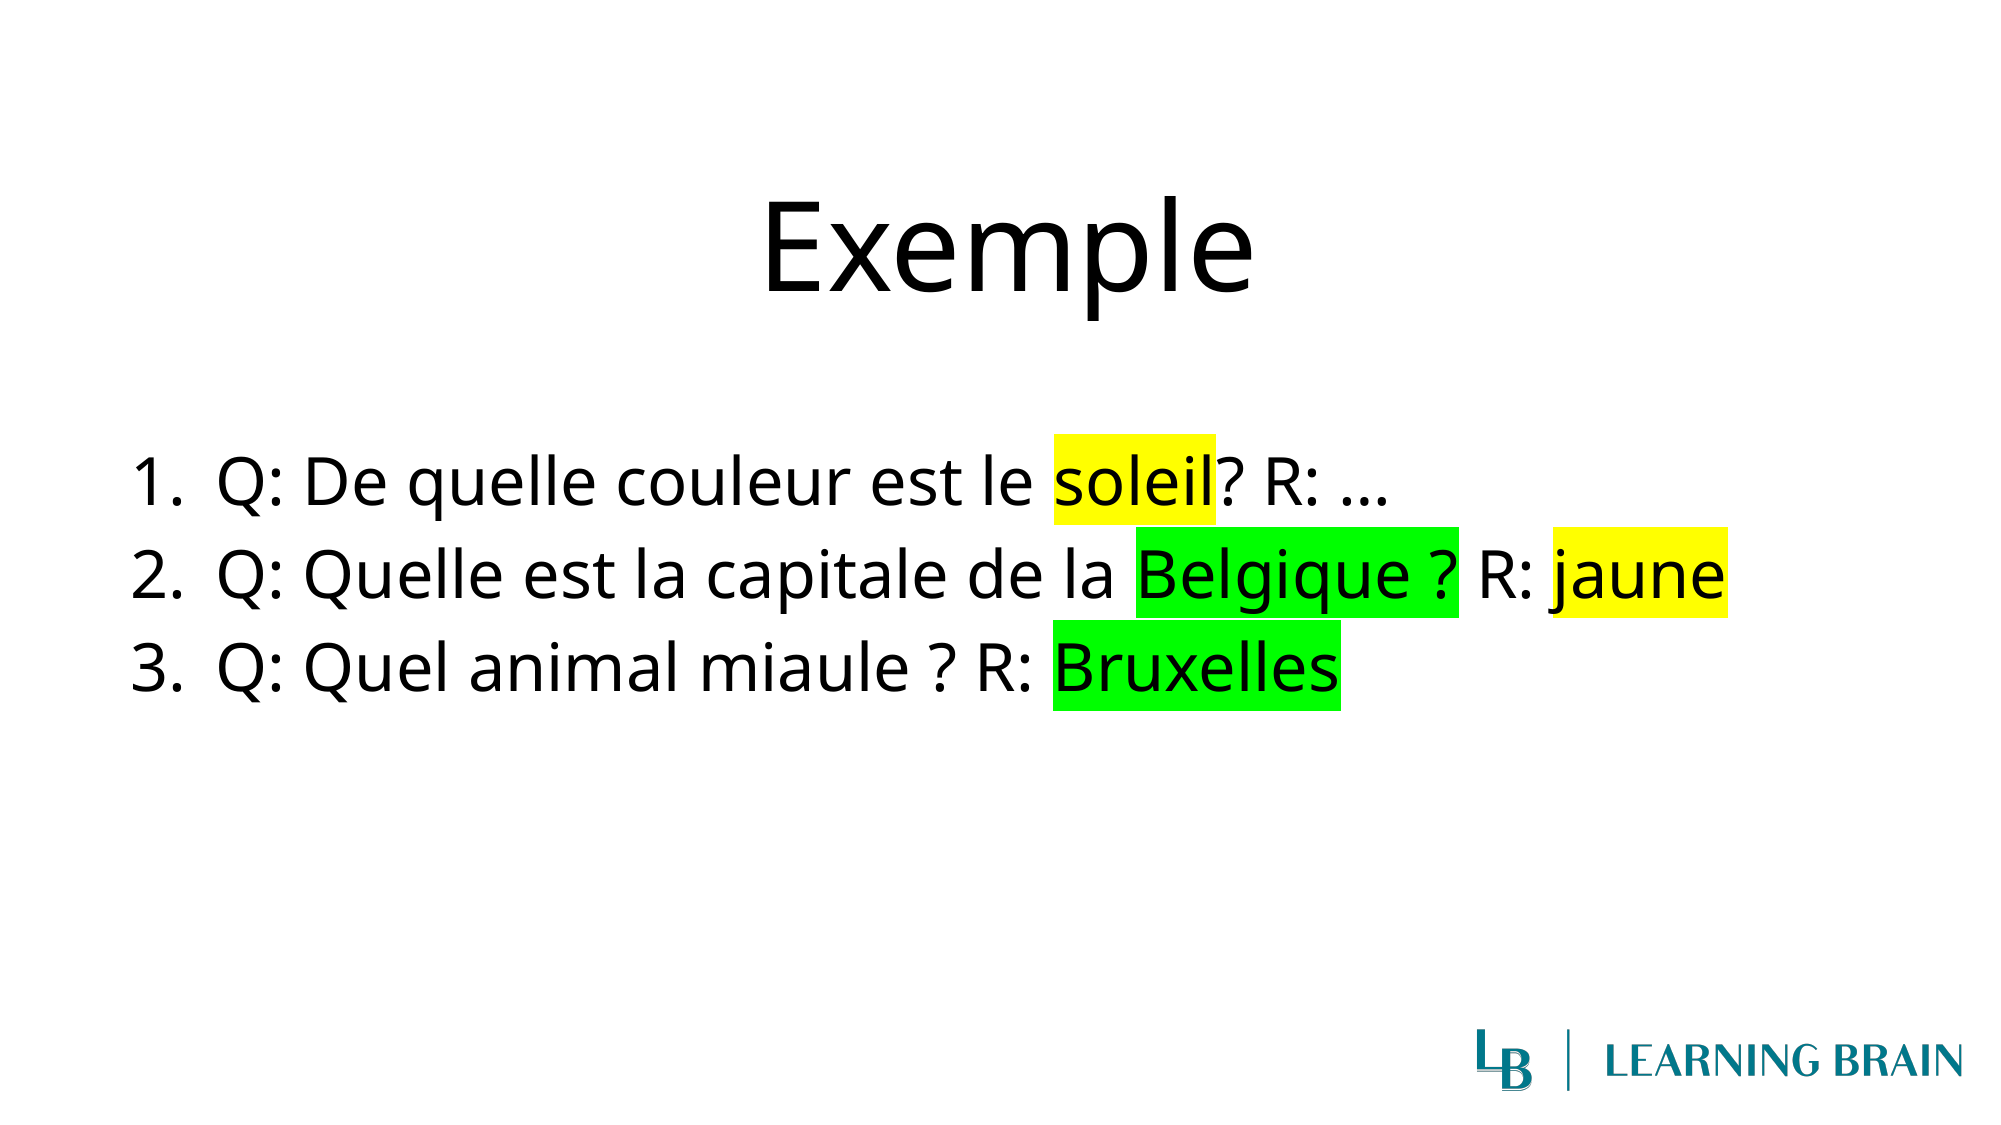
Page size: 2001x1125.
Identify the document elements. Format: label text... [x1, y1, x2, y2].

picture [1439, 994, 2000, 1125]
title Exemple [257, 0, 1758, 327]
subtitle Q: De quelle couleur est le soleil? R: … Q: Quelle est la capitale de la Belgique ? R: jaune Q: Quel animal miaule ? R: Bruxelles [115, 440, 1948, 1054]
